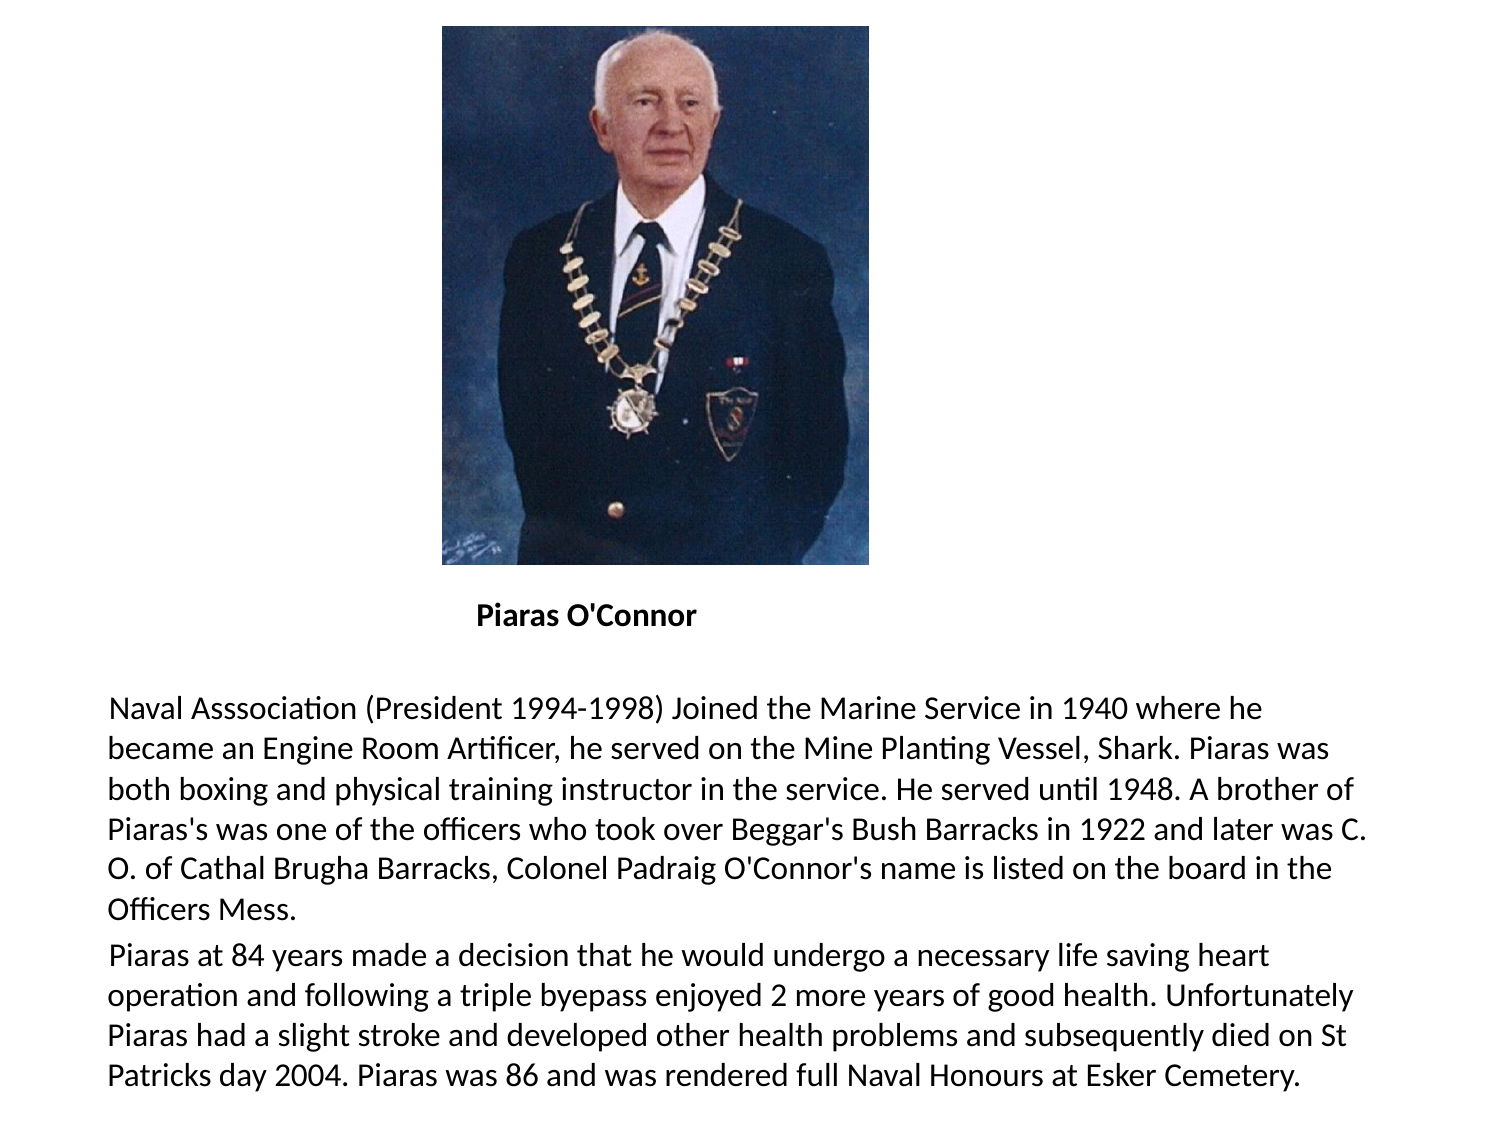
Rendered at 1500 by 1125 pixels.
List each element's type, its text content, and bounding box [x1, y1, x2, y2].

picture [442, 26, 869, 565]
list Piaras O'Connor Naval Asssociation (President 1994-1998) Joined the Marine Service in 1940 where he became an Engine Room Artificer, he served on the Mine Planting Vessel, Shark. Piaras was both boxing and physical training instructor in the service. He served until 1948. A brother of Piaras's was one of the officers who took over Beggar's Bush Barracks in 1922 and later was C. O. of Cathal Brugha Barracks, Colonel Padraig O'Connor's name is listed on the board in the Officers Mess. Piaras at 84 years made a decision that he would undergo a necessary life saving heart operation and following a triple byepass enjoyed 2 more years of good health. Unfortunately Piaras had a slight stroke and developed other health problems and subsequently died on St Patricks day 2004. Piaras was 86 and was rendered full Naval Honours at Esker Cemetery. [41, 305, 1392, 1125]
